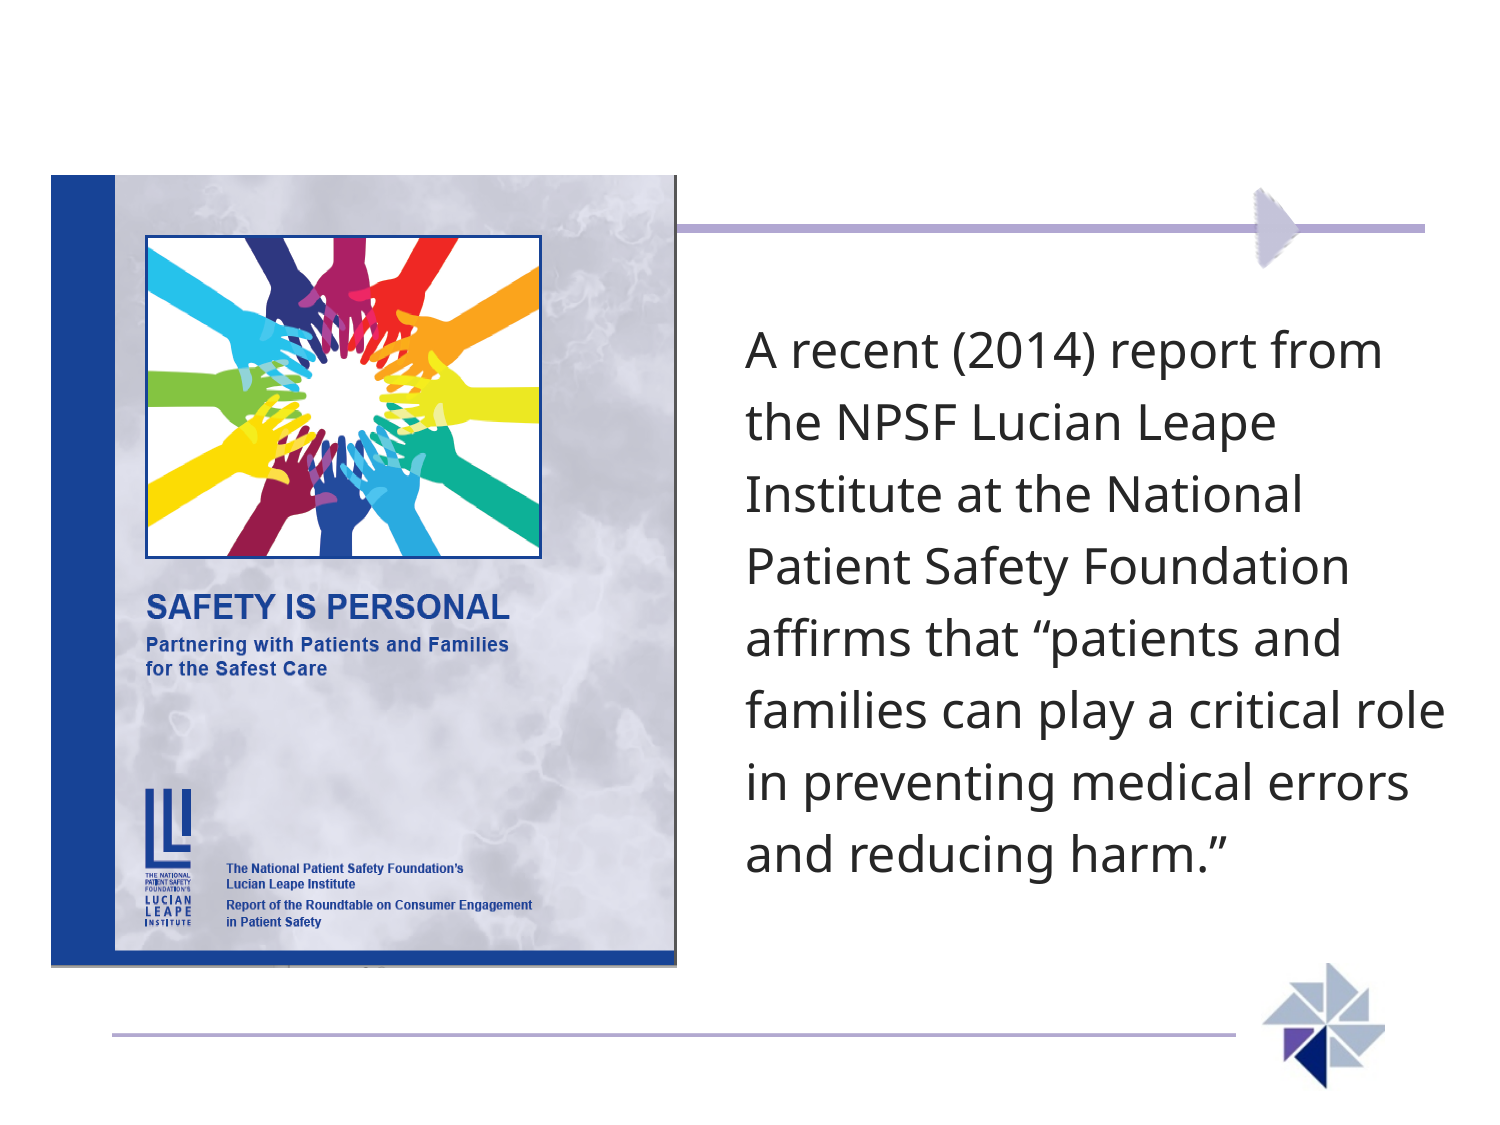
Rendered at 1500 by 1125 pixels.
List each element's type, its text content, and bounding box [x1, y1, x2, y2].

list A recent (2014) report from the NPSF Lucian Leape Institute at the National Patient Safety Foundation affirms that “patients and families can play a critical role in preventing medical errors and reducing harm.” [730, 299, 1468, 747]
picture [112, 1009, 1236, 1037]
picture [51, 175, 677, 969]
picture [1261, 963, 1385, 1091]
